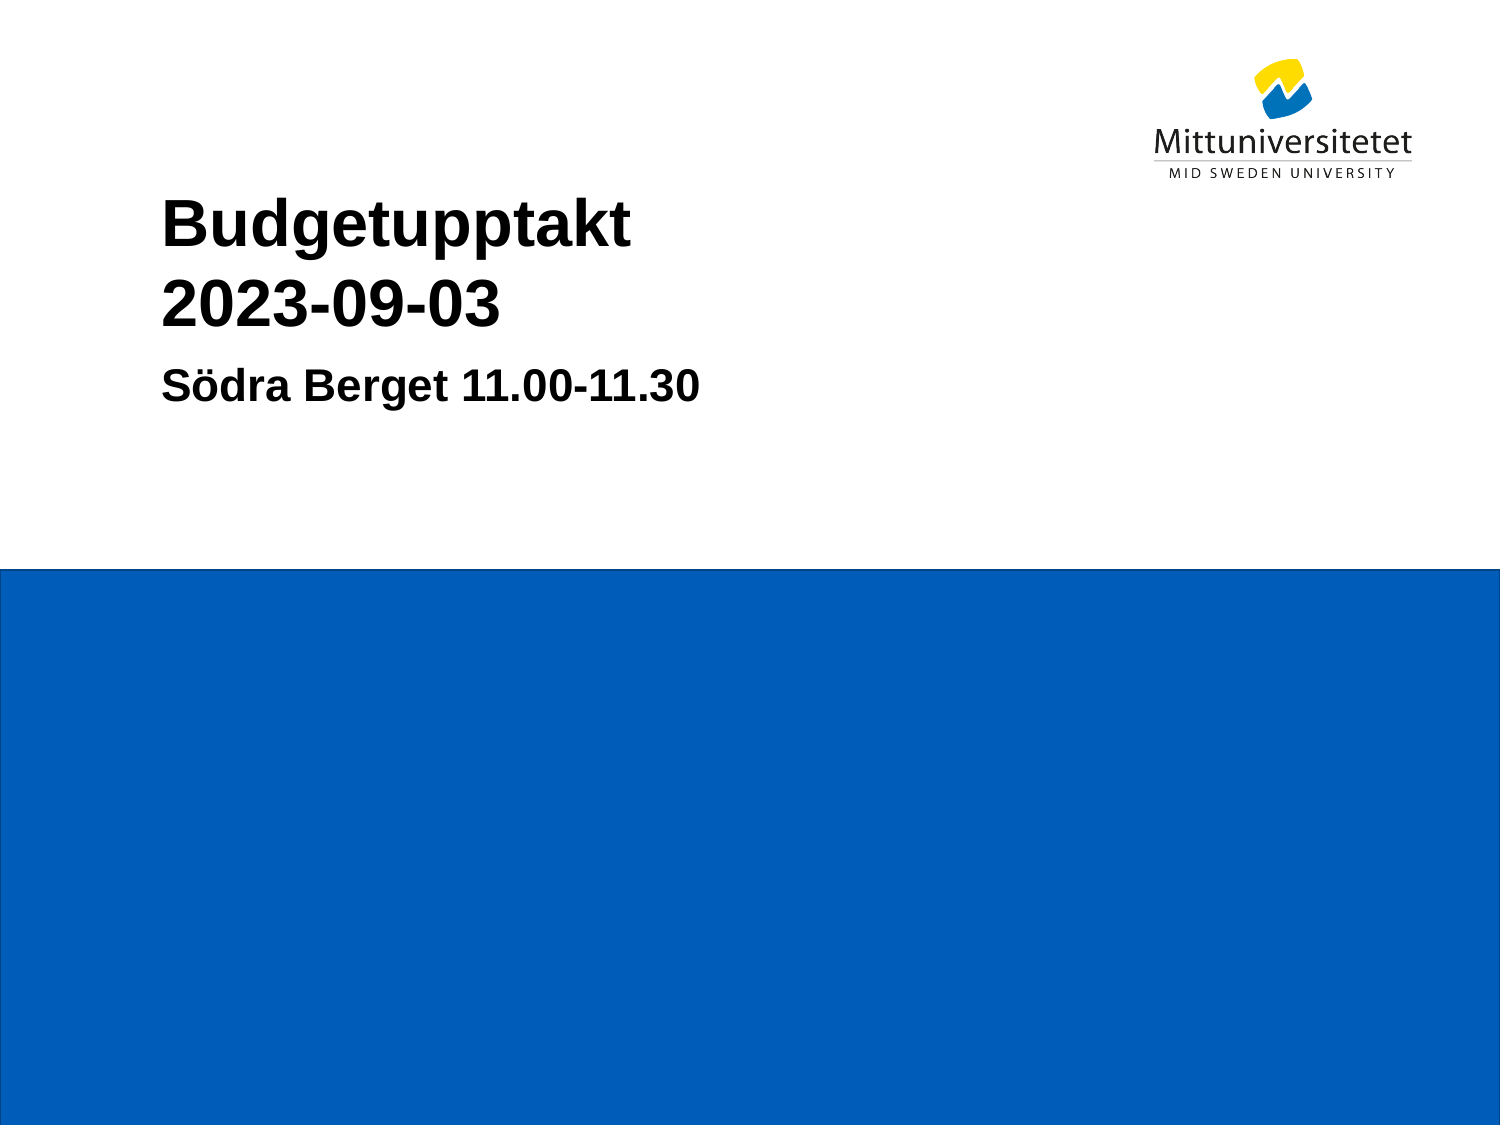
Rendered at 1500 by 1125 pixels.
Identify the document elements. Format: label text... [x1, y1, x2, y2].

picture [1154, 59, 1412, 178]
subtitle Södra Berget 11.00-11.30 [146, 348, 1356, 514]
title Budgetupptakt 2023-09-03 [146, 172, 1318, 348]
